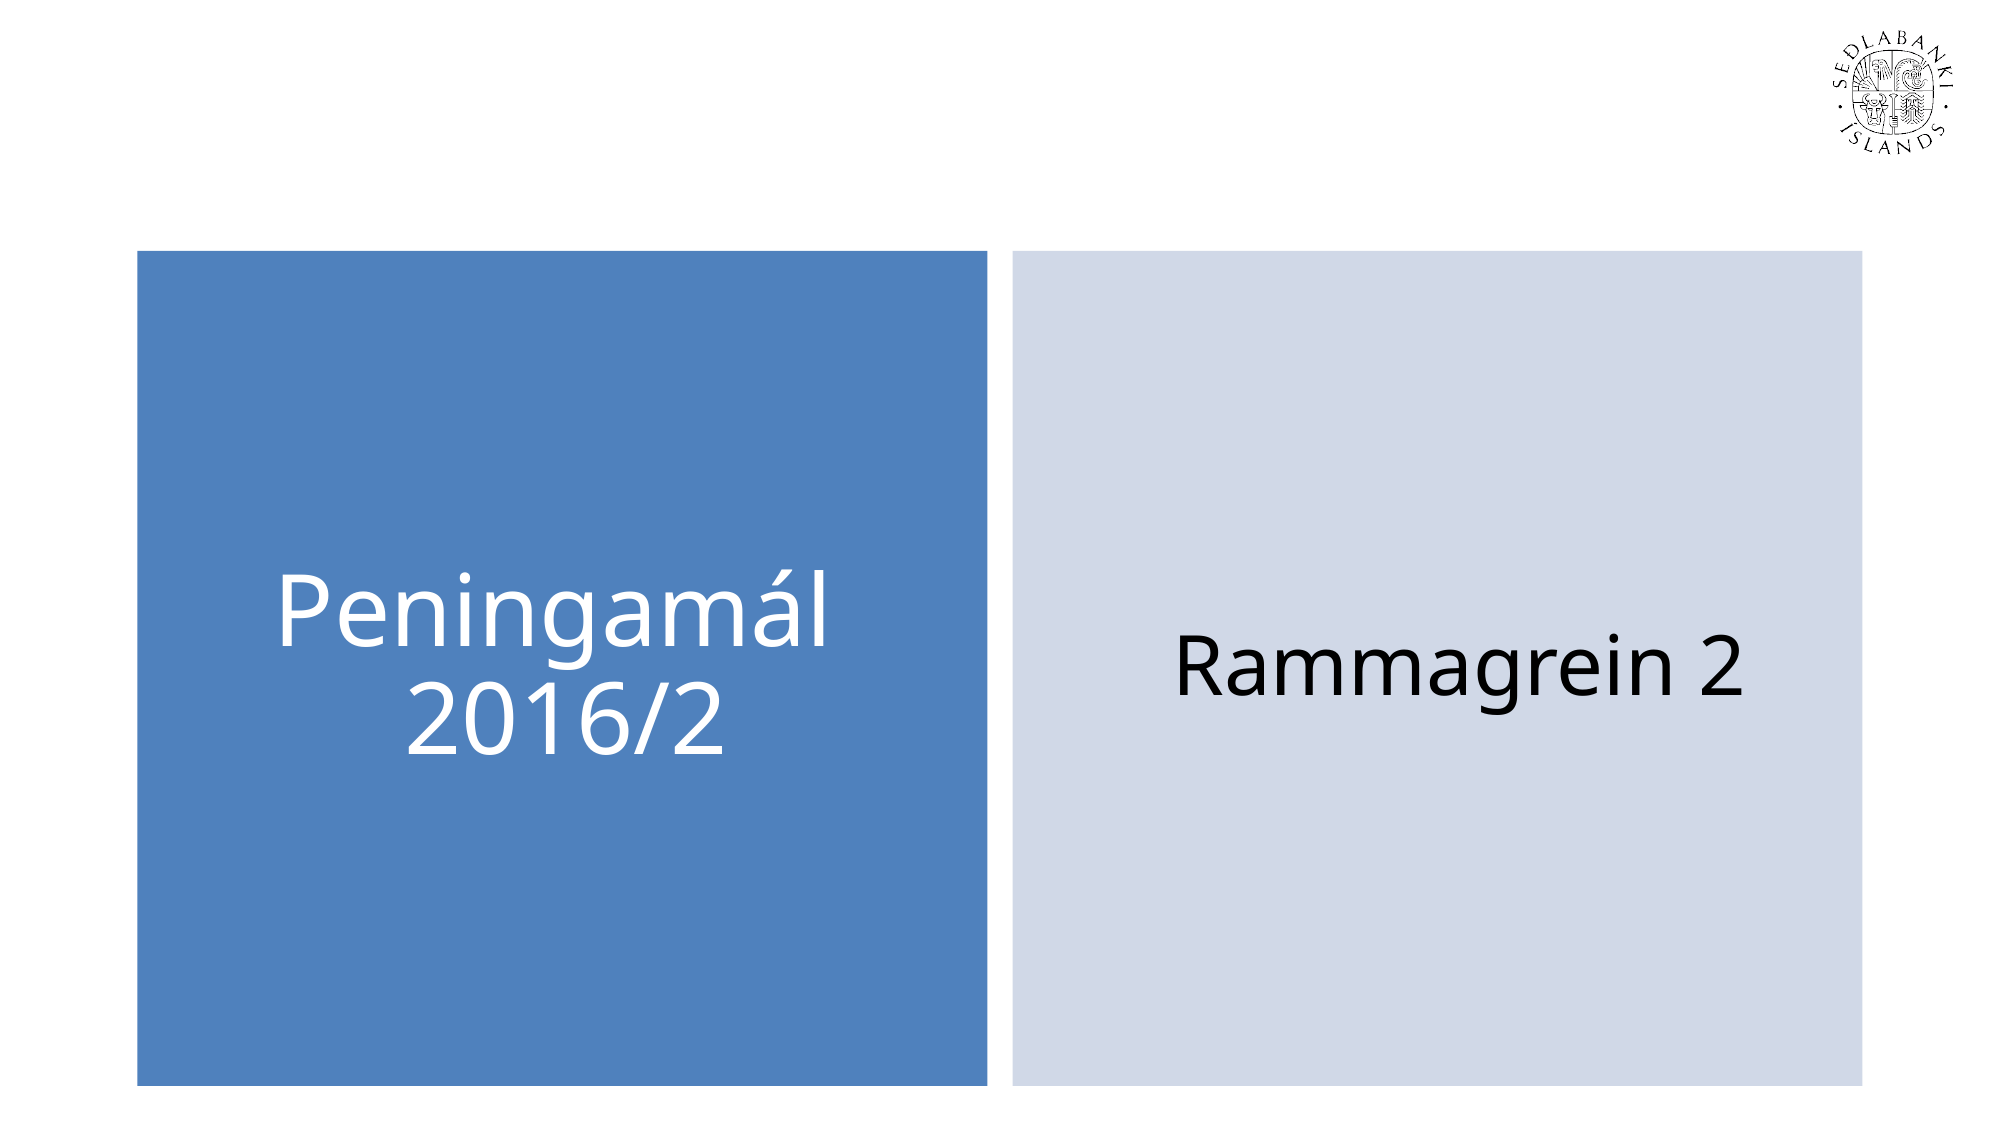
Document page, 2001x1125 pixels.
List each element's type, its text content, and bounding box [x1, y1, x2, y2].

list Peningamál 2016/2 [137, 250, 988, 1086]
list Rammagrein 2 [1012, 250, 1863, 1086]
picture [1830, 29, 1955, 160]
